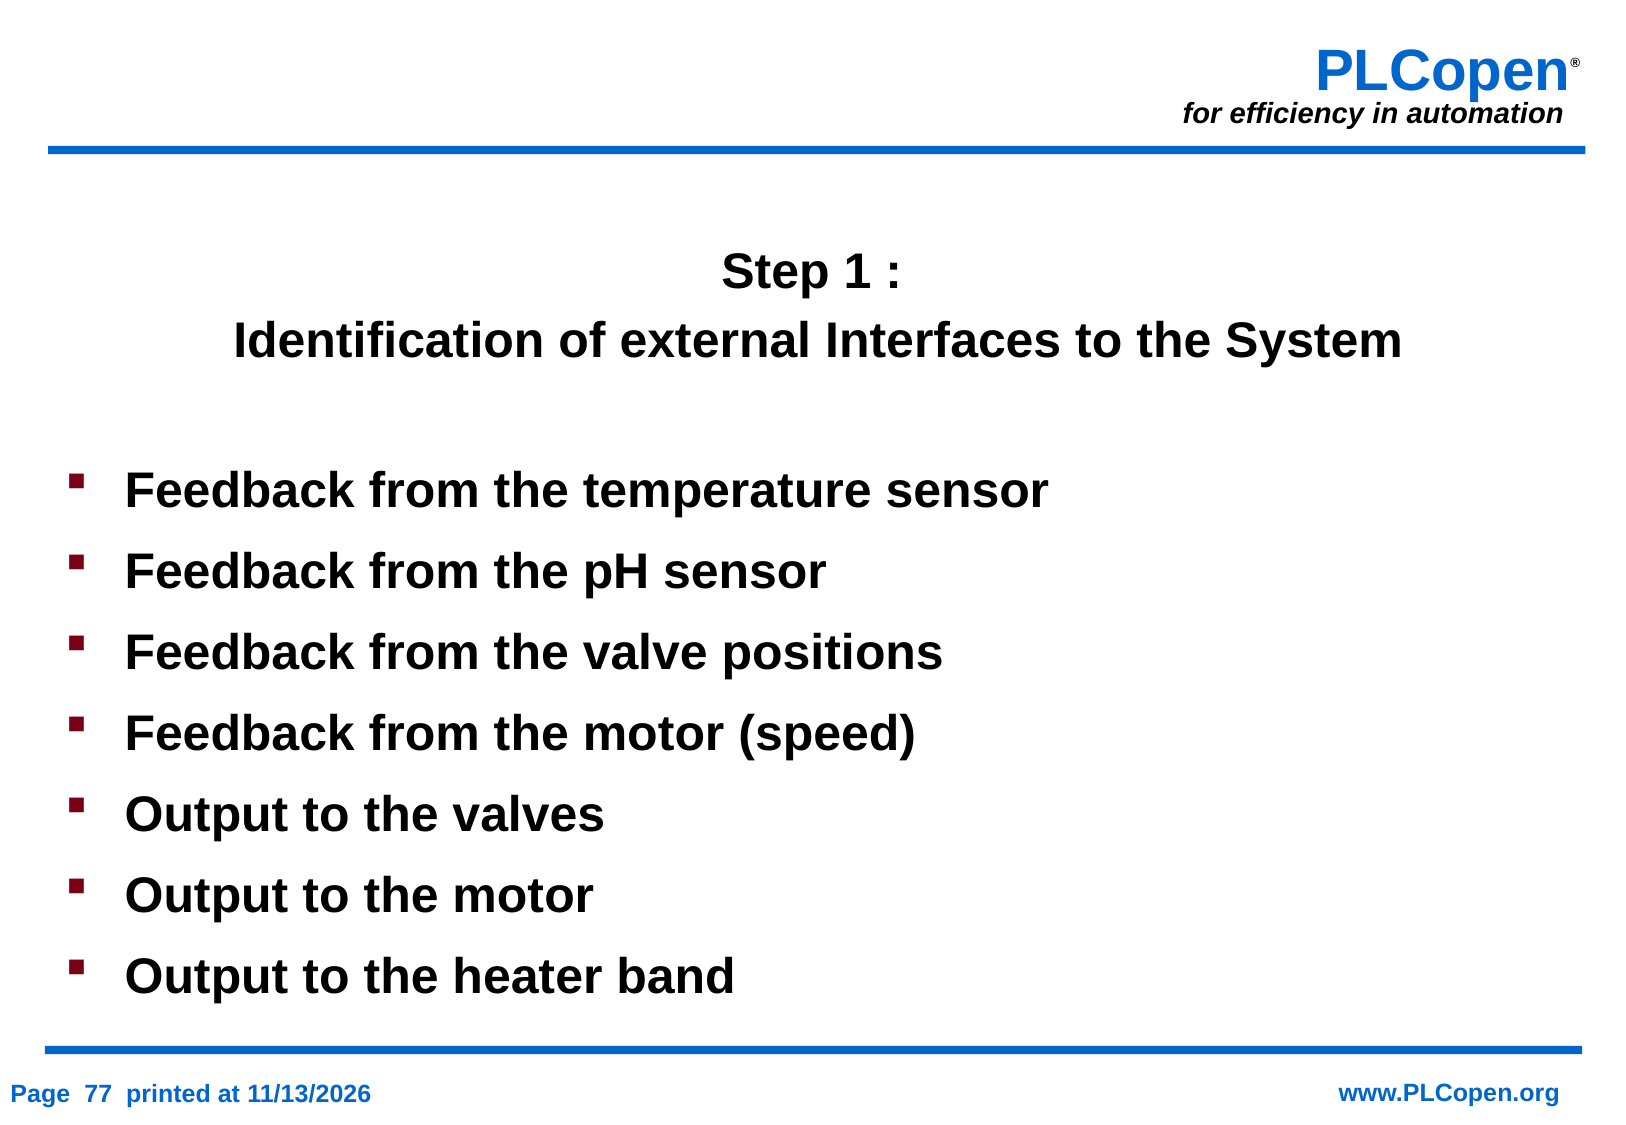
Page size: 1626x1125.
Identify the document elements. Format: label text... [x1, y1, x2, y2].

list Step 1 : Identification of external Interfaces to the System Feedback from the temperature sensor Feedback from the pH sensor Feedback from the valve positions Feedback from the motor (speed) Output to the valves Output to the motor Output to the heater band [49, 237, 1588, 1038]
